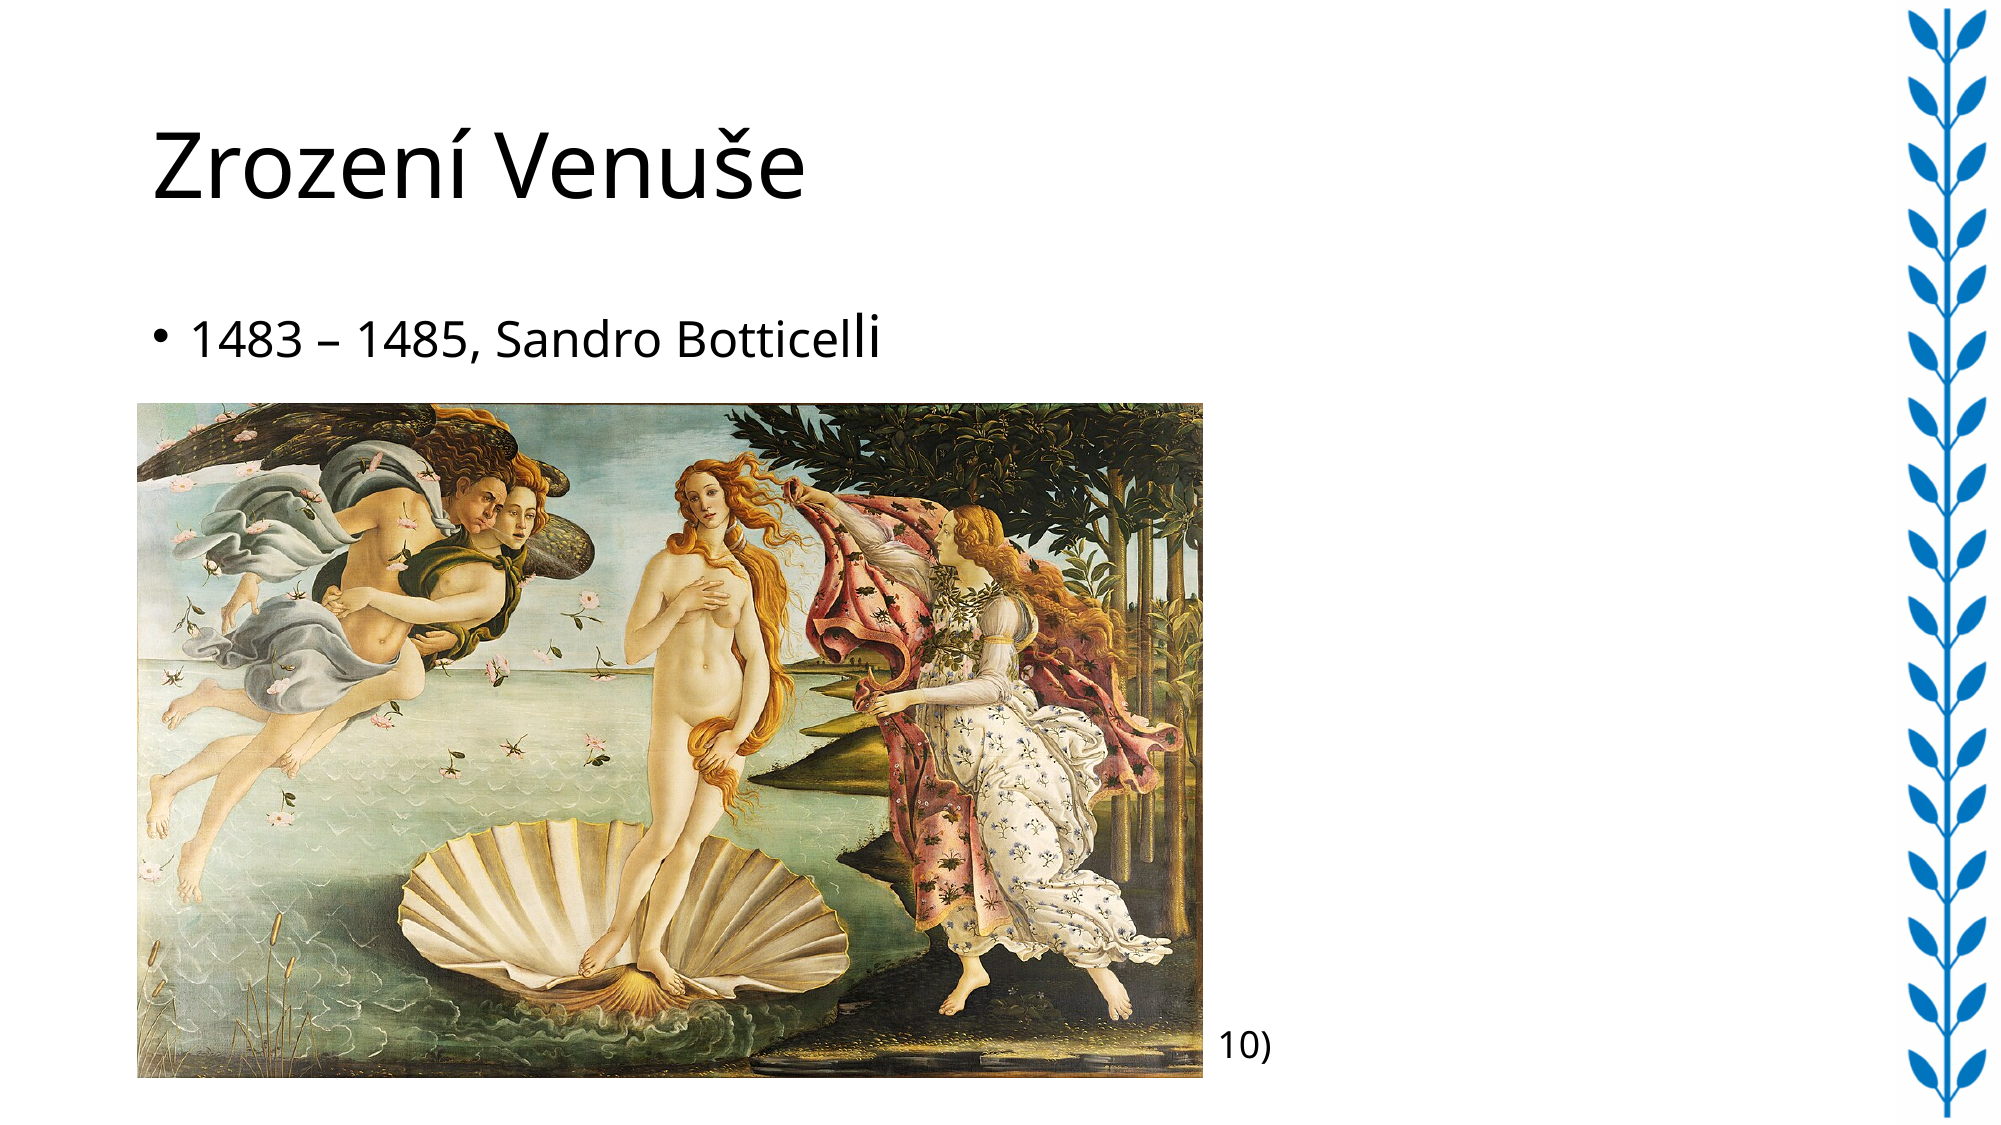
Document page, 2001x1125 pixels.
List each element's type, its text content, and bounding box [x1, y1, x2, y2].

picture [136, 403, 1204, 1079]
picture [1385, 1, 2000, 1124]
list 1483 – 1485, Sandro Botticelli [137, 299, 1863, 1014]
text_box 10) [1204, 1013, 1304, 1074]
title Zrození Venuše [137, 59, 1863, 278]
